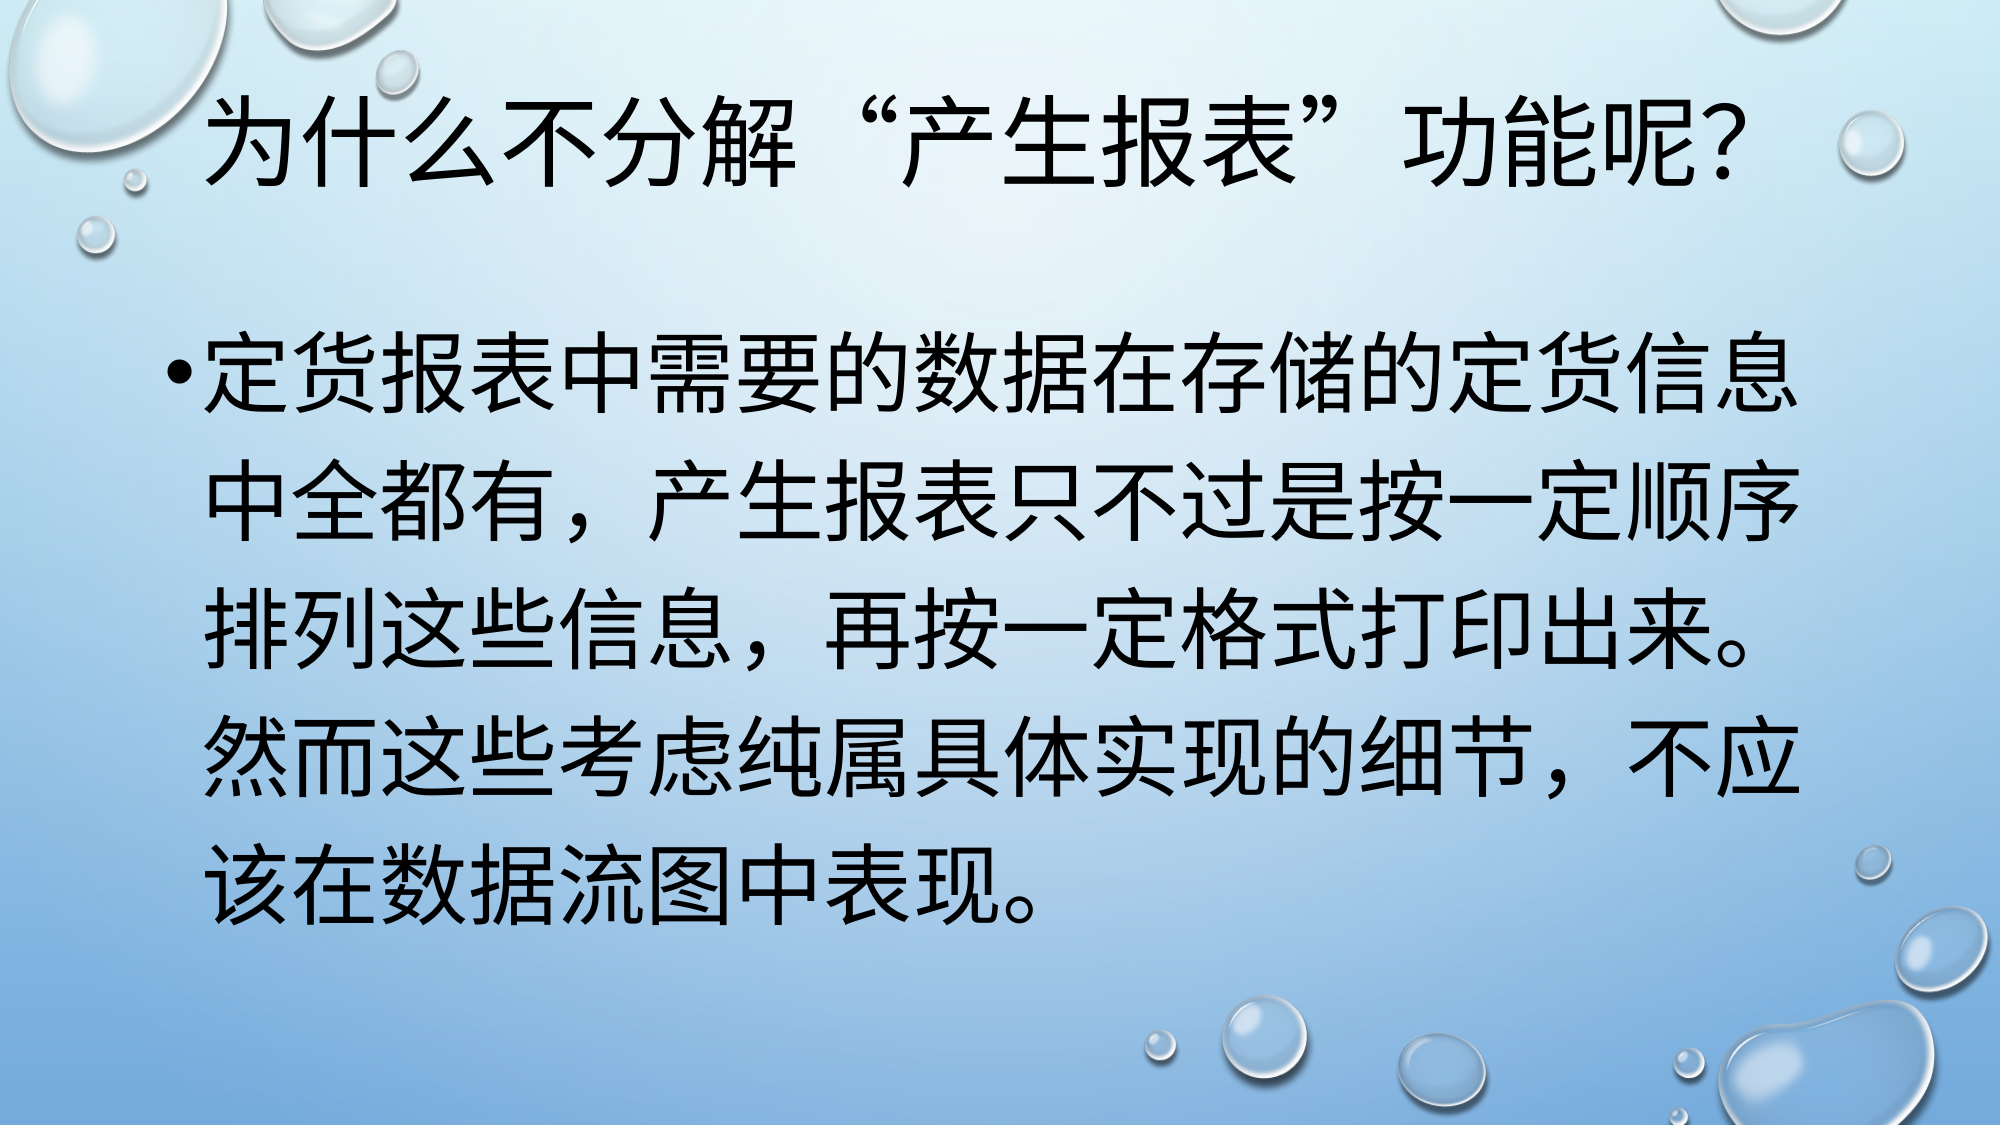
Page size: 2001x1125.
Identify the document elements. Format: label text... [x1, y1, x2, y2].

picture [0, 0, 2000, 1125]
list 定货报表中需要的数据在存储的定货信息中全都有，产生报表只不过是按一定顺序排列这些信息，再按一定格式打印出来。然而这些考虑纯属具体实现的细节，不应该在数据流图中表现。 [149, 288, 1850, 950]
title 为什么不分解“产生报表”功能呢？ [149, 53, 1851, 241]
